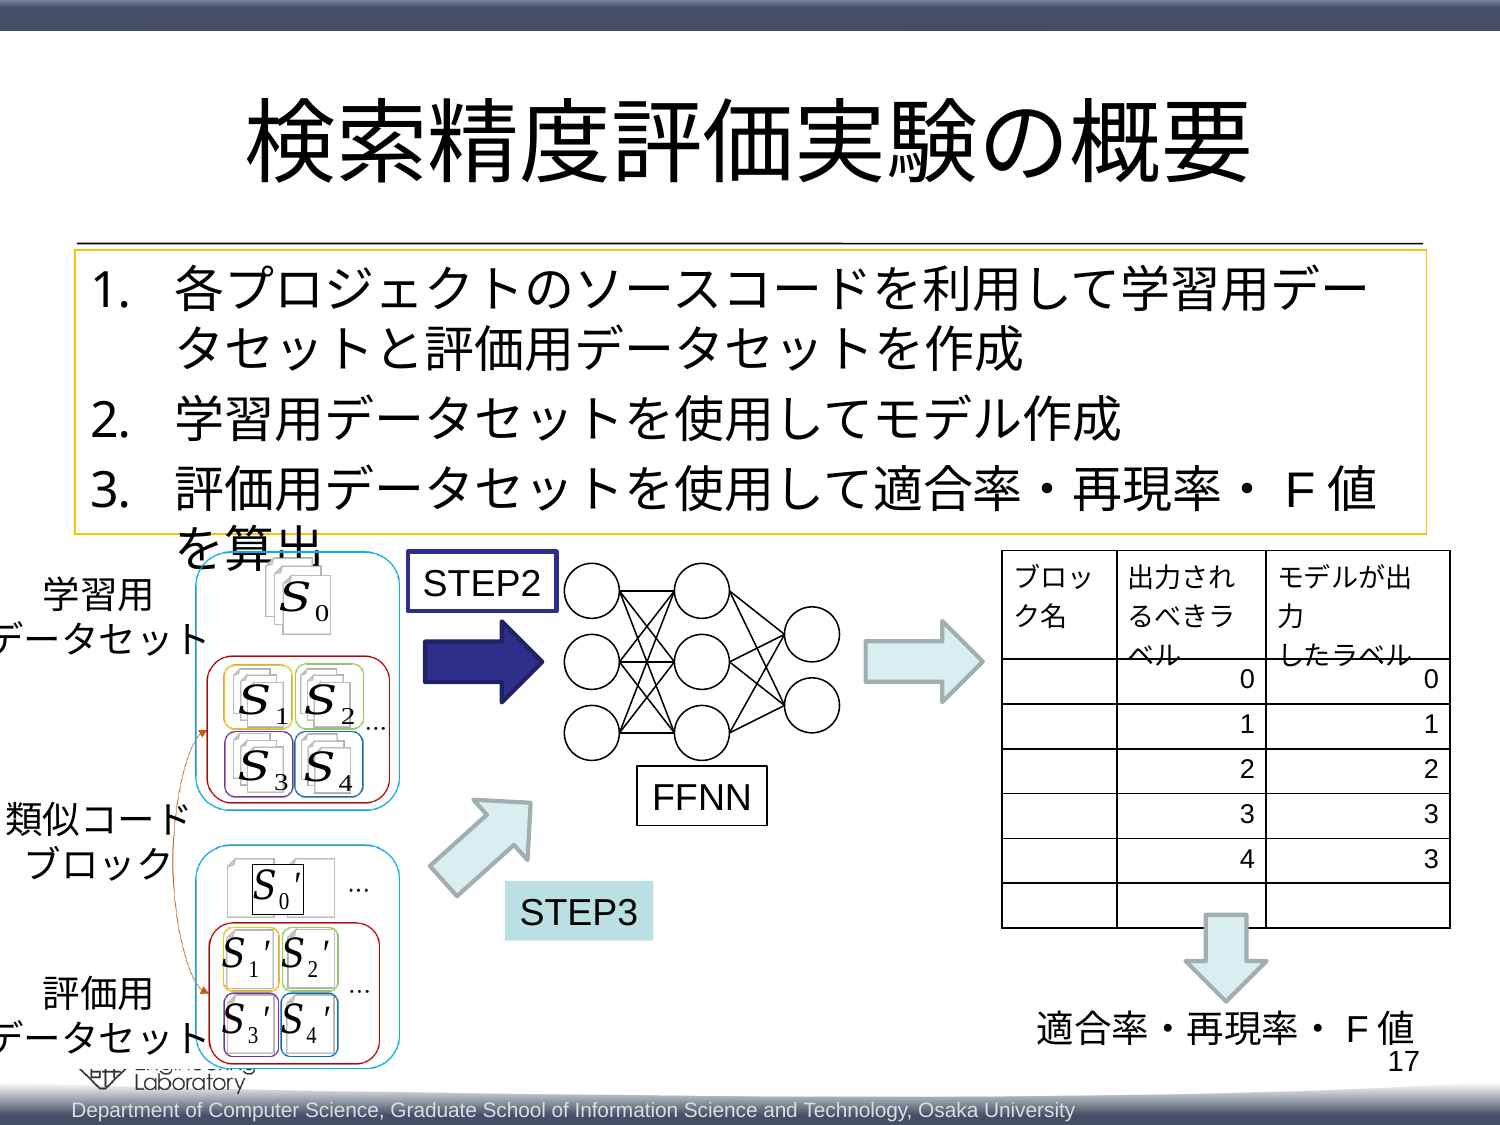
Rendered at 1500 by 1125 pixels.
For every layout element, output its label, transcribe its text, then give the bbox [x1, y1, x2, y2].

text_box STEP3 [504, 880, 654, 941]
picture [0, 0, 1500, 31]
text_box STEP2 [406, 549, 559, 613]
slide_number 17 [1246, 1034, 1436, 1083]
text_box 学習用 データセット [0, 563, 166, 669]
text_box [427, 797, 533, 899]
text_box 評価用 データセット [0, 962, 166, 1068]
text_box [863, 619, 985, 705]
text_box [1, 542, 412, 1071]
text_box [564, 563, 840, 827]
text_box 類似コード ブロック [0, 788, 166, 894]
text_box [1183, 912, 1269, 1004]
picture [0, 1071, 1500, 1125]
text_box 適合率・再現率・F値 [1022, 997, 1430, 1058]
text_box [422, 619, 545, 705]
picture [171, 551, 401, 1070]
title 検索精度評価実験の概要 [74, 44, 1424, 233]
list 各プロジェクトのソースコードを利用して学習用データセットと評価用データセットを作成 学習用データセットを使用してモデル作成 評価用データセットを使用して適合率・再現率・F値を算出 [74, 249, 1427, 535]
